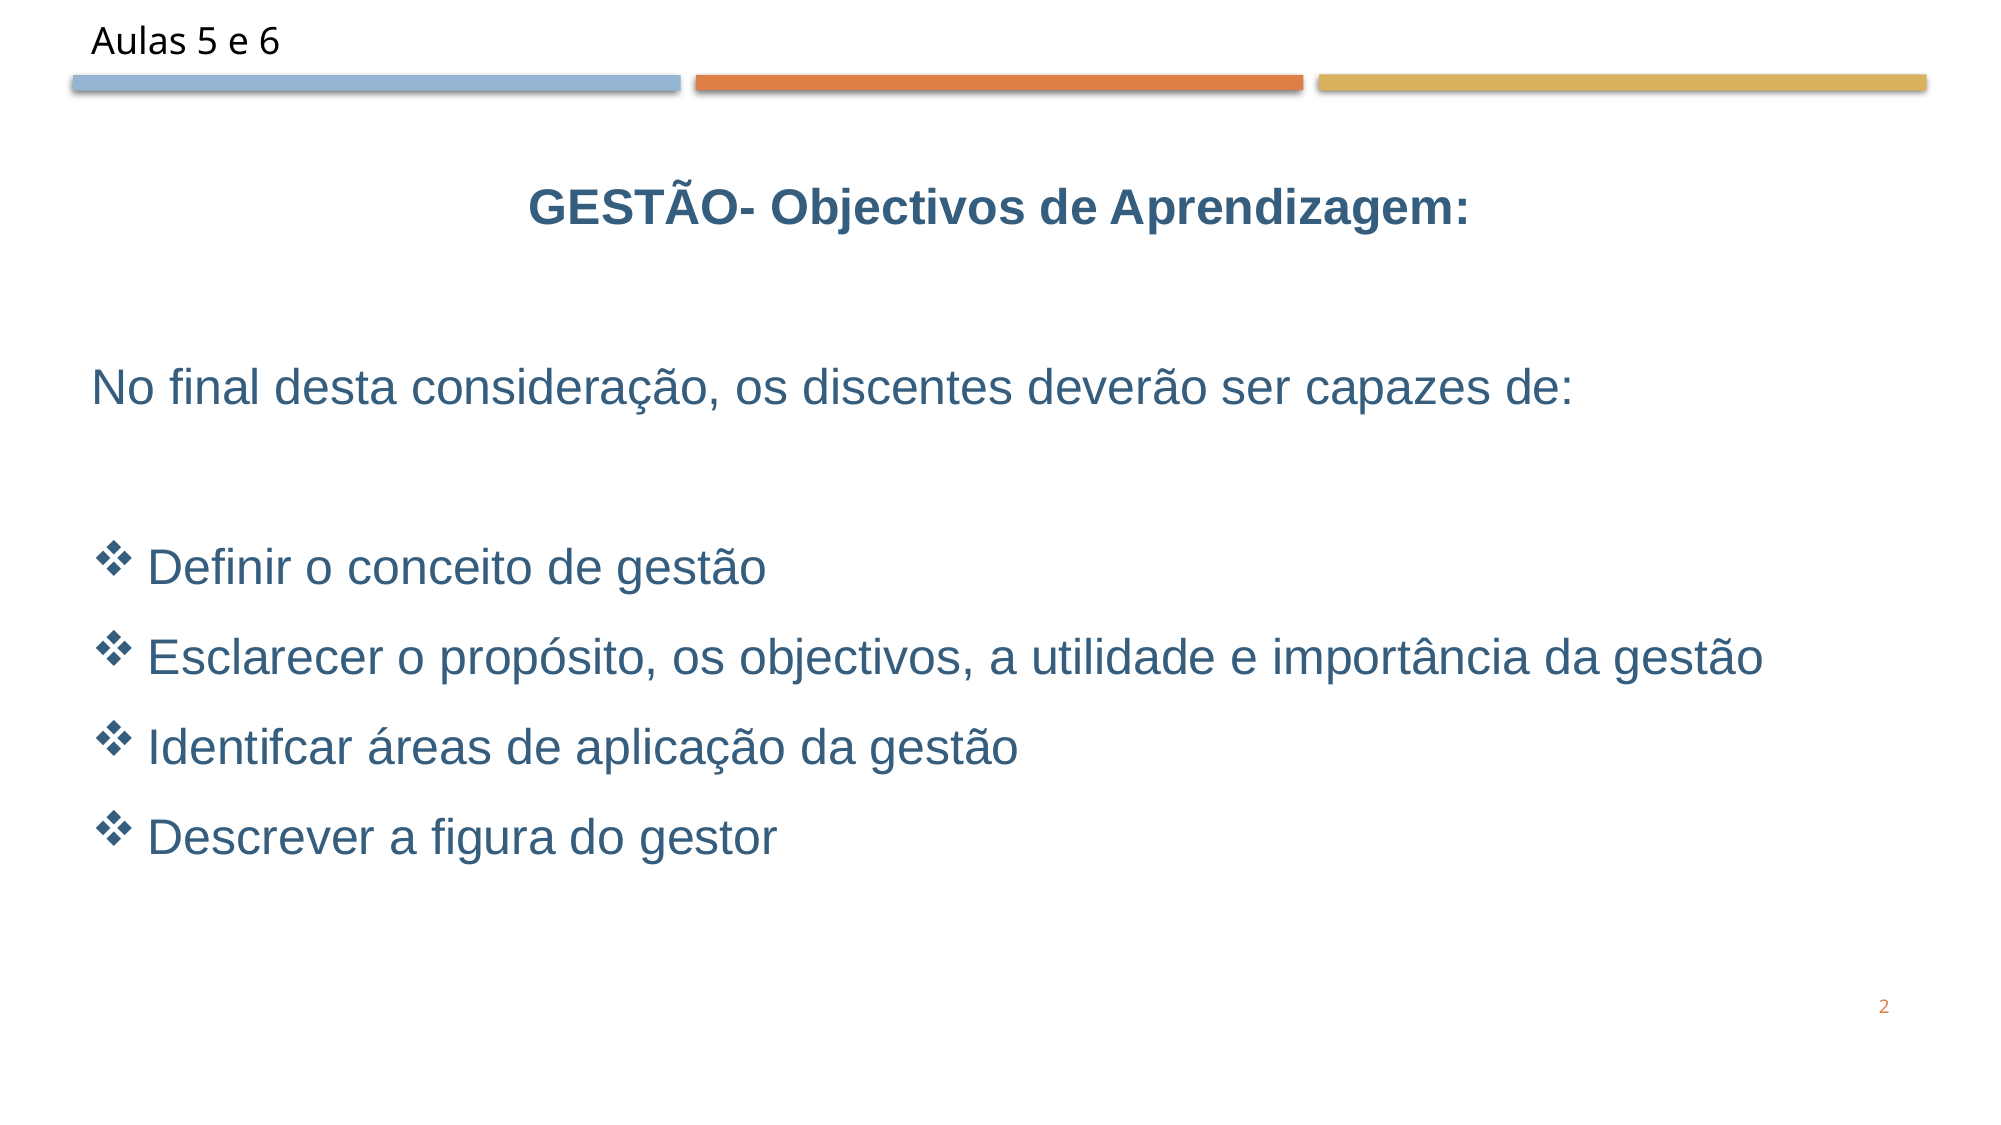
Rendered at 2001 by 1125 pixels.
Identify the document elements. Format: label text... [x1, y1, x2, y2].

text_box Aulas 5 e 6 [76, 9, 674, 70]
text_box GESTÃO- Objectivos de Aprendizagem: No final desta consideração, os discentes deverão ser capazes de: Definir o conceito de gestão Esclarecer o propósito, os objectivos, a utilidade e importância da gestão Identifcar áreas de aplicação da gestão Descrever a figura do gestor [76, 137, 1924, 1125]
